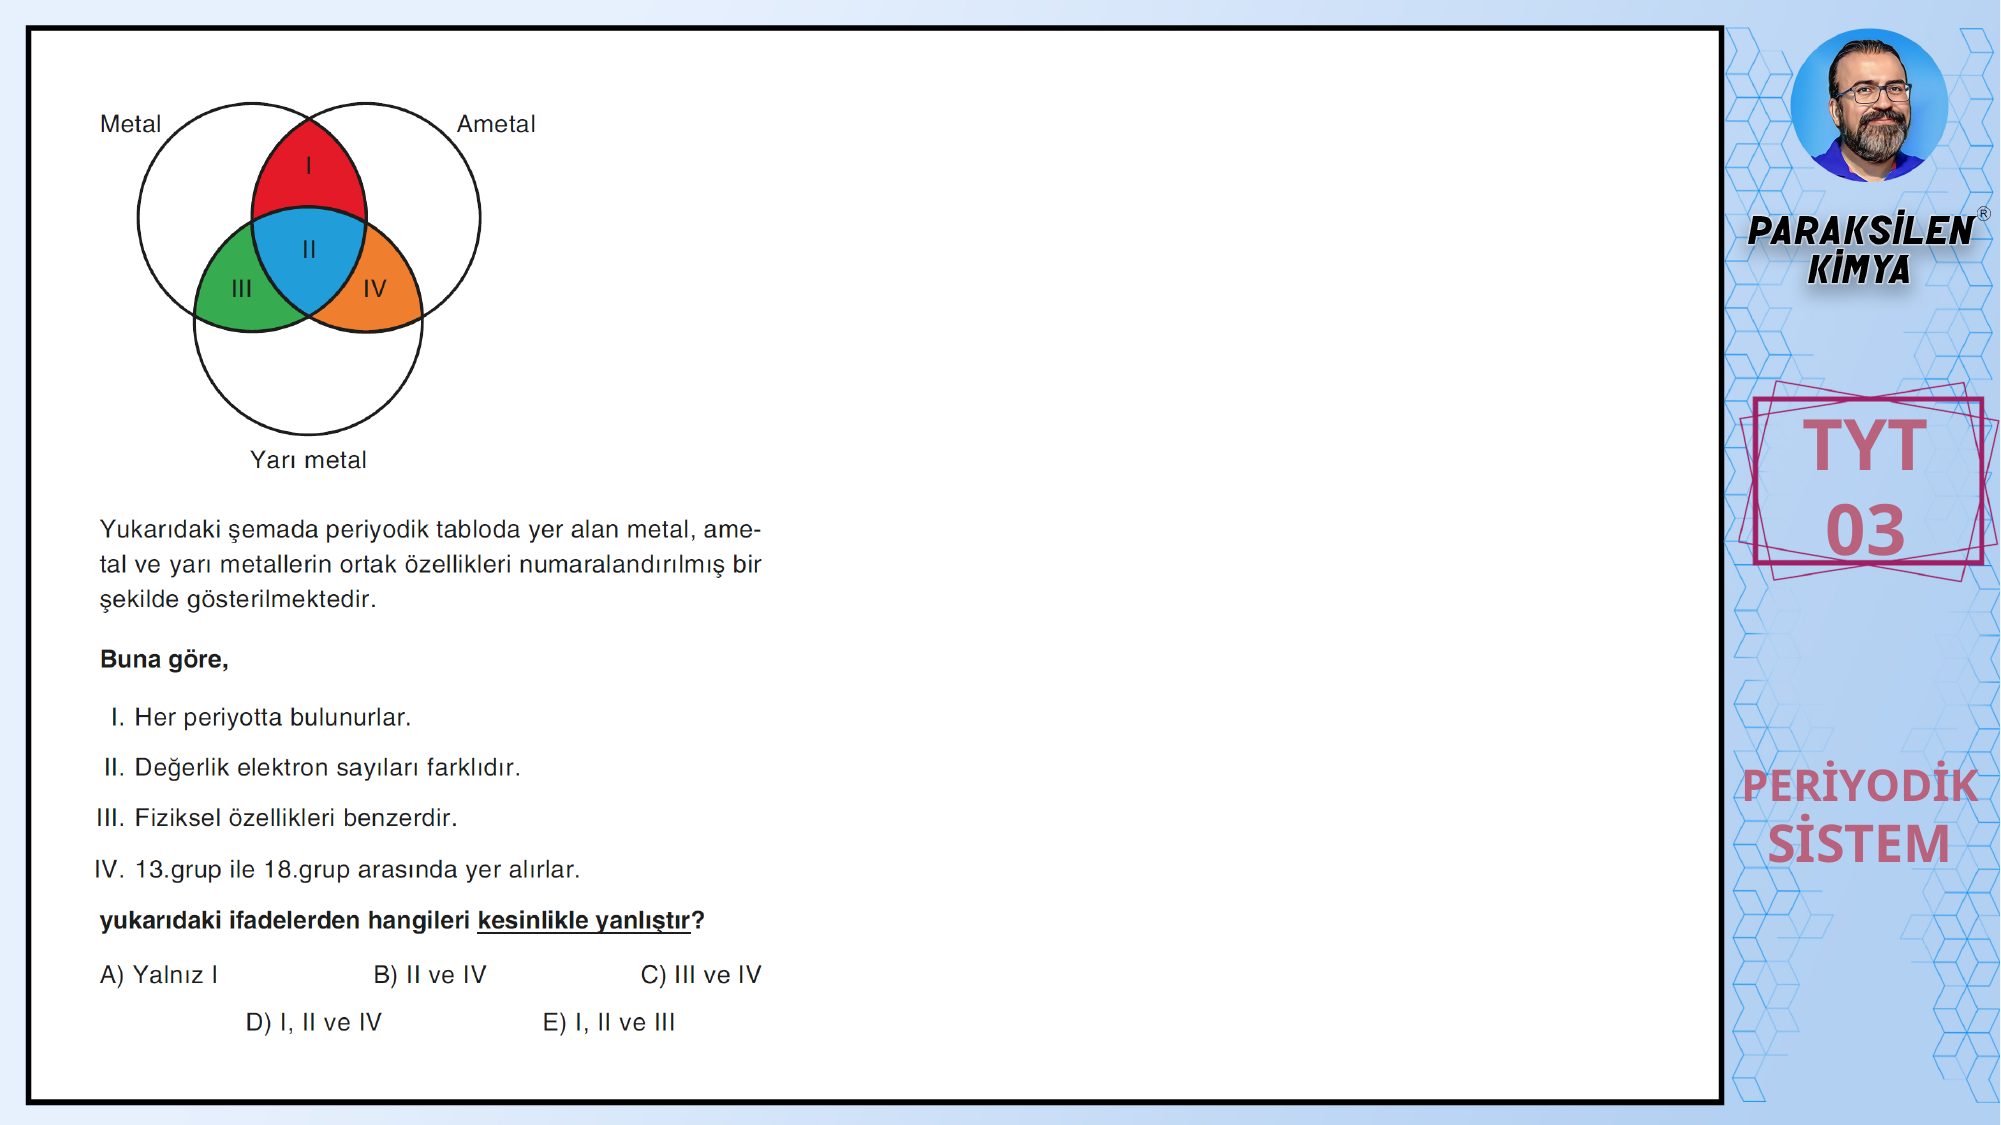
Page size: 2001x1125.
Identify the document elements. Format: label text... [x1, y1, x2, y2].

text_box PERİYODİK SİSTEM [1719, 750, 2000, 881]
picture [0, 0, 2001, 1125]
text_box TYT 03 [1755, 392, 1977, 577]
